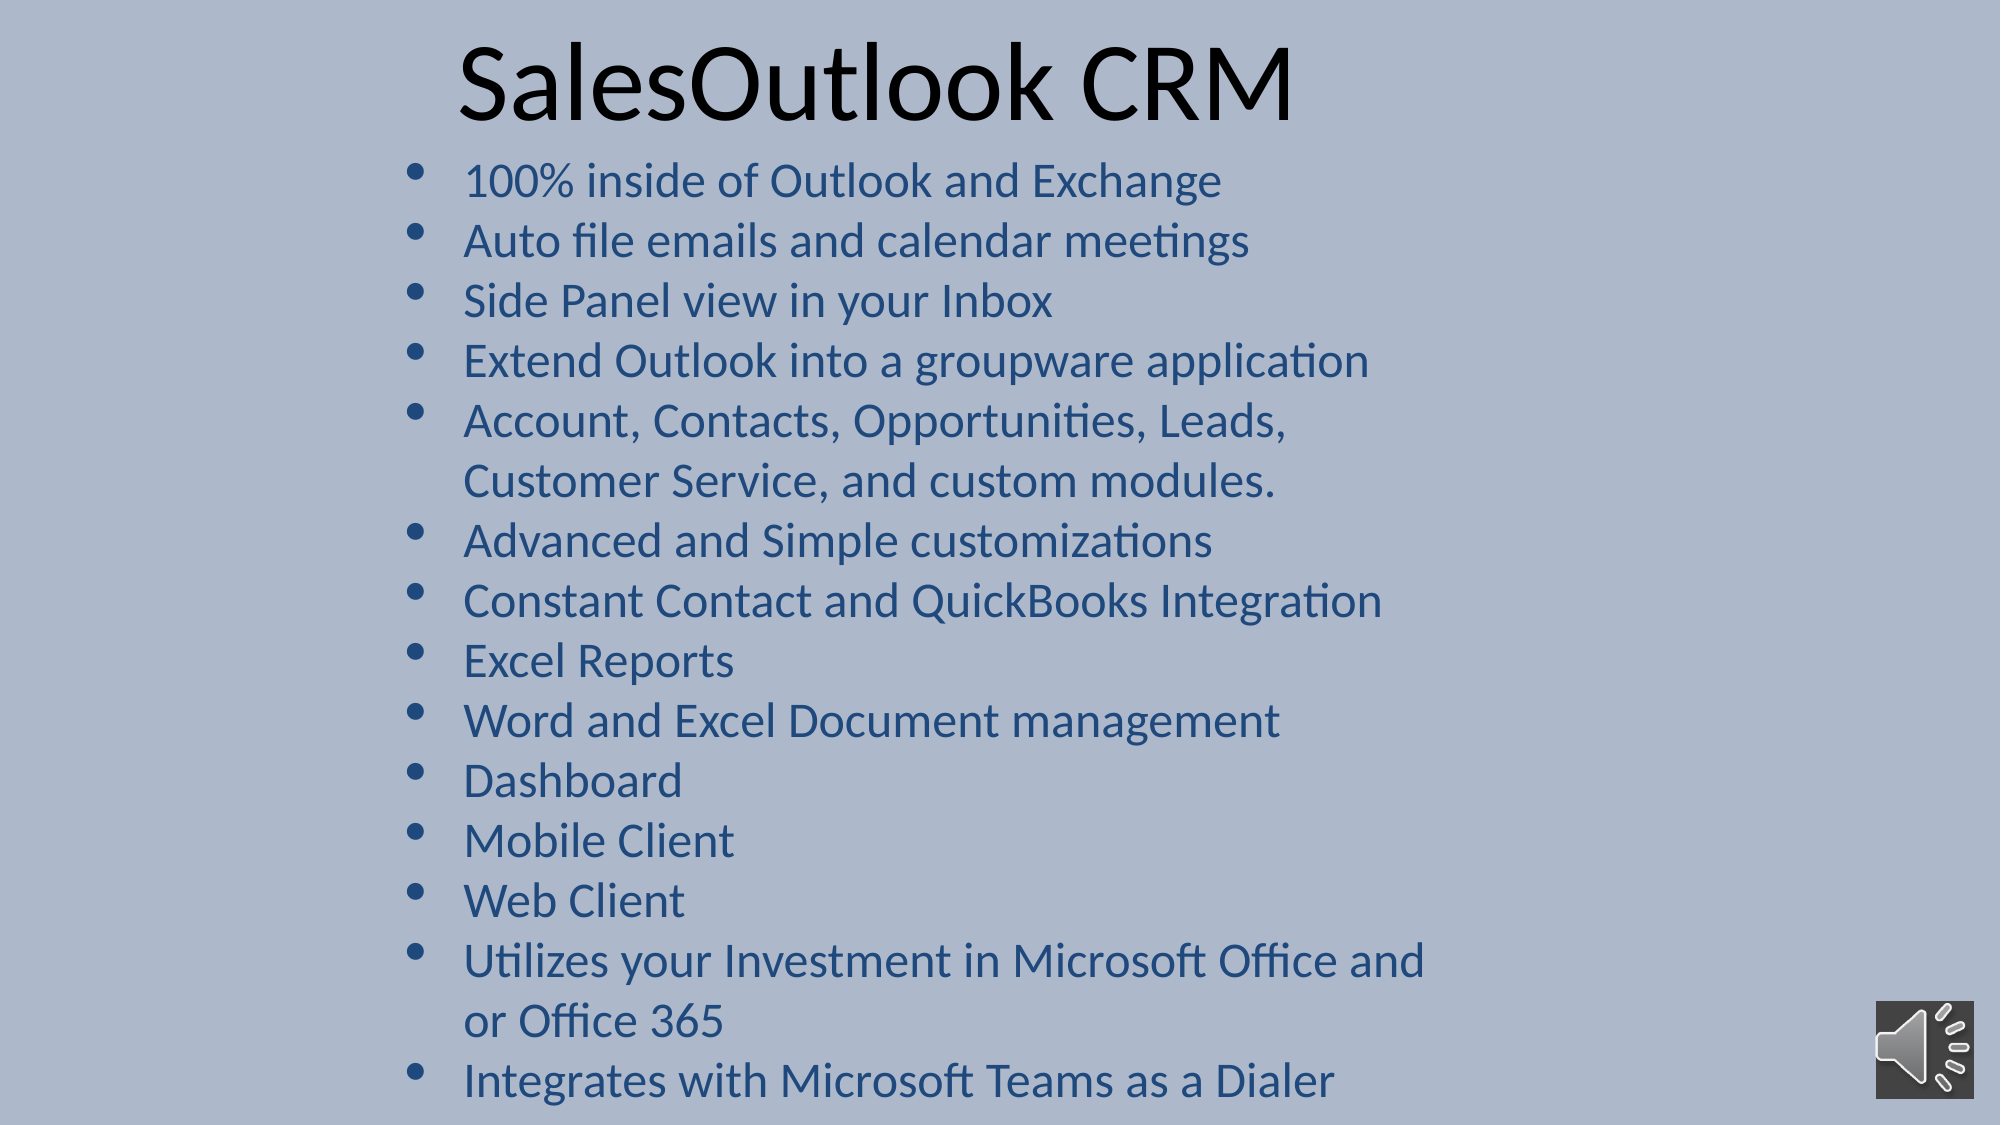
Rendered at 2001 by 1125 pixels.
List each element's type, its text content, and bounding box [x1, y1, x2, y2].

picture [1874, 999, 1975, 1100]
text_box 100% inside of Outlook and Exchange Auto file emails and calendar meetings Side Panel view in your Inbox Extend Outlook into a groupware application Account, Contacts, Opportunities, Leads, Customer Service, and custom modules. Advanced and Simple customizations Constant Contact and QuickBooks Integration Excel Reports Word and Excel Document management Dashboard Mobile Client Web Client Utilizes your Investment in Microsoft Office and or Office 365 Integrates with Microsoft Teams as a Dialer [392, 140, 1493, 1116]
text_box SalesOutlook CRM [0, 0, 1852, 150]
